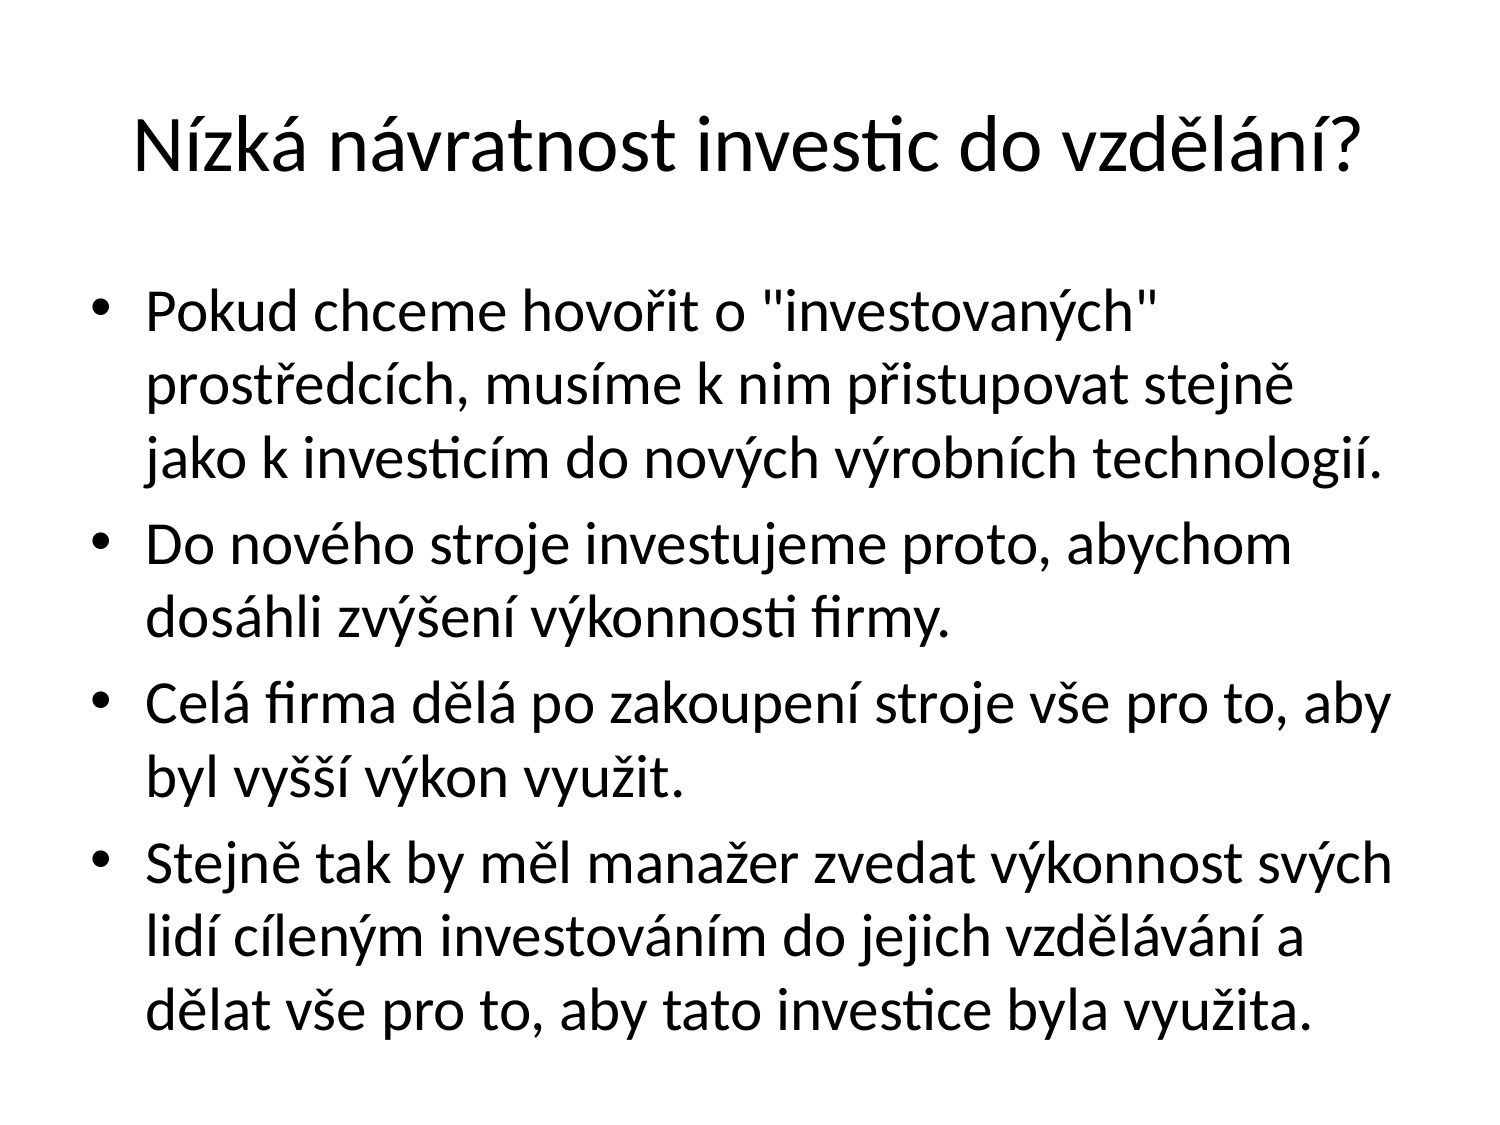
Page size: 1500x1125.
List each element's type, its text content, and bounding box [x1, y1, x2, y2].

title Nízká návratnost investic do vzdělání? [75, 45, 1425, 233]
list Pokud chceme hovořit o "investovaných" prostředcích, musíme k nim přistupovat stejně jako k investicím do nových výrobních technologií. Do nového stroje investujeme proto, abychom dosáhli zvýšení výkonnosti firmy. Celá firma dělá po zakoupení stroje vše pro to, aby byl vyšší výkon využit. Stejně tak by měl manažer zvedat výkonnost svých lidí cíleným investováním do jejich vzdělávání a dělat vše pro to, aby tato investice byla využita. [75, 262, 1425, 1071]
